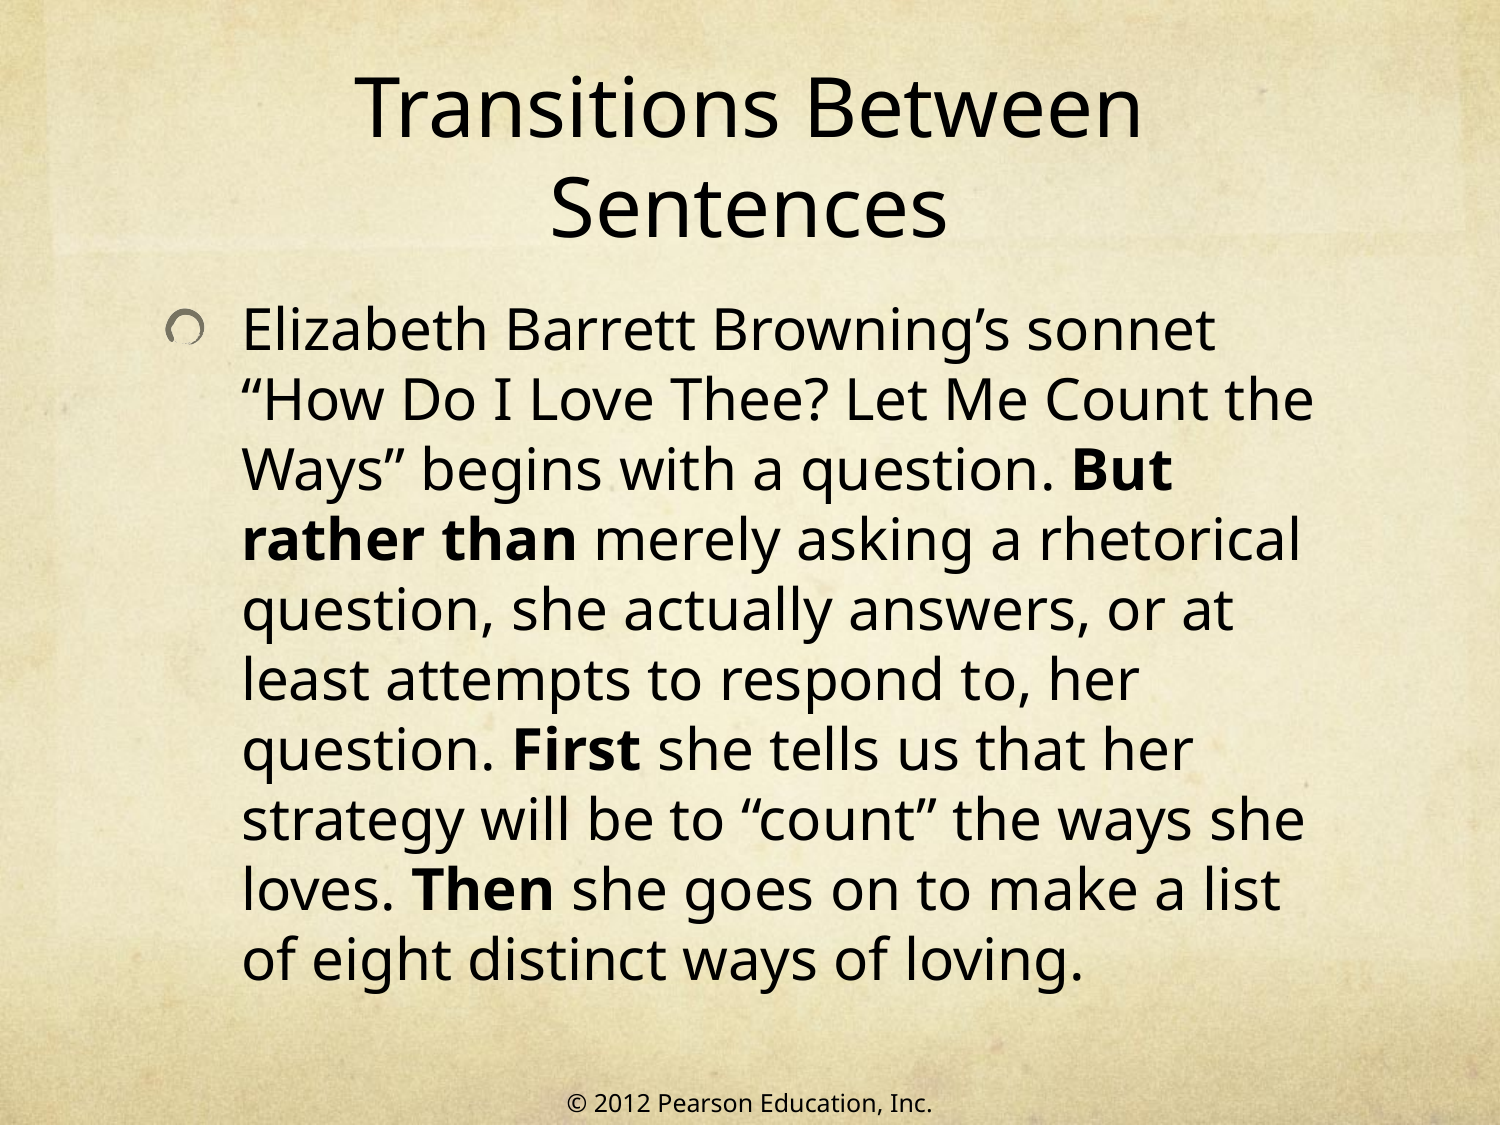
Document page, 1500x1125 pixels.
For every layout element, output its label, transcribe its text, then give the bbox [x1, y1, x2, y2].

text_box © 2012 Pearson Education, Inc. [425, 1079, 1075, 1125]
picture [0, 0, 1500, 1125]
title Transitions Between Sentences [149, 82, 1350, 226]
list Elizabeth Barrett Browning’s sonnet “How Do I Love Thee? Let Me Count the Ways” begins with a question. But rather than merely asking a rhetorical question, she actually answers, or at least attempts to respond to, her question. First she tells us that her strategy will be to “count” the ways she loves. Then she goes on to make a list of eight distinct ways of loving. [149, 284, 1350, 1026]
